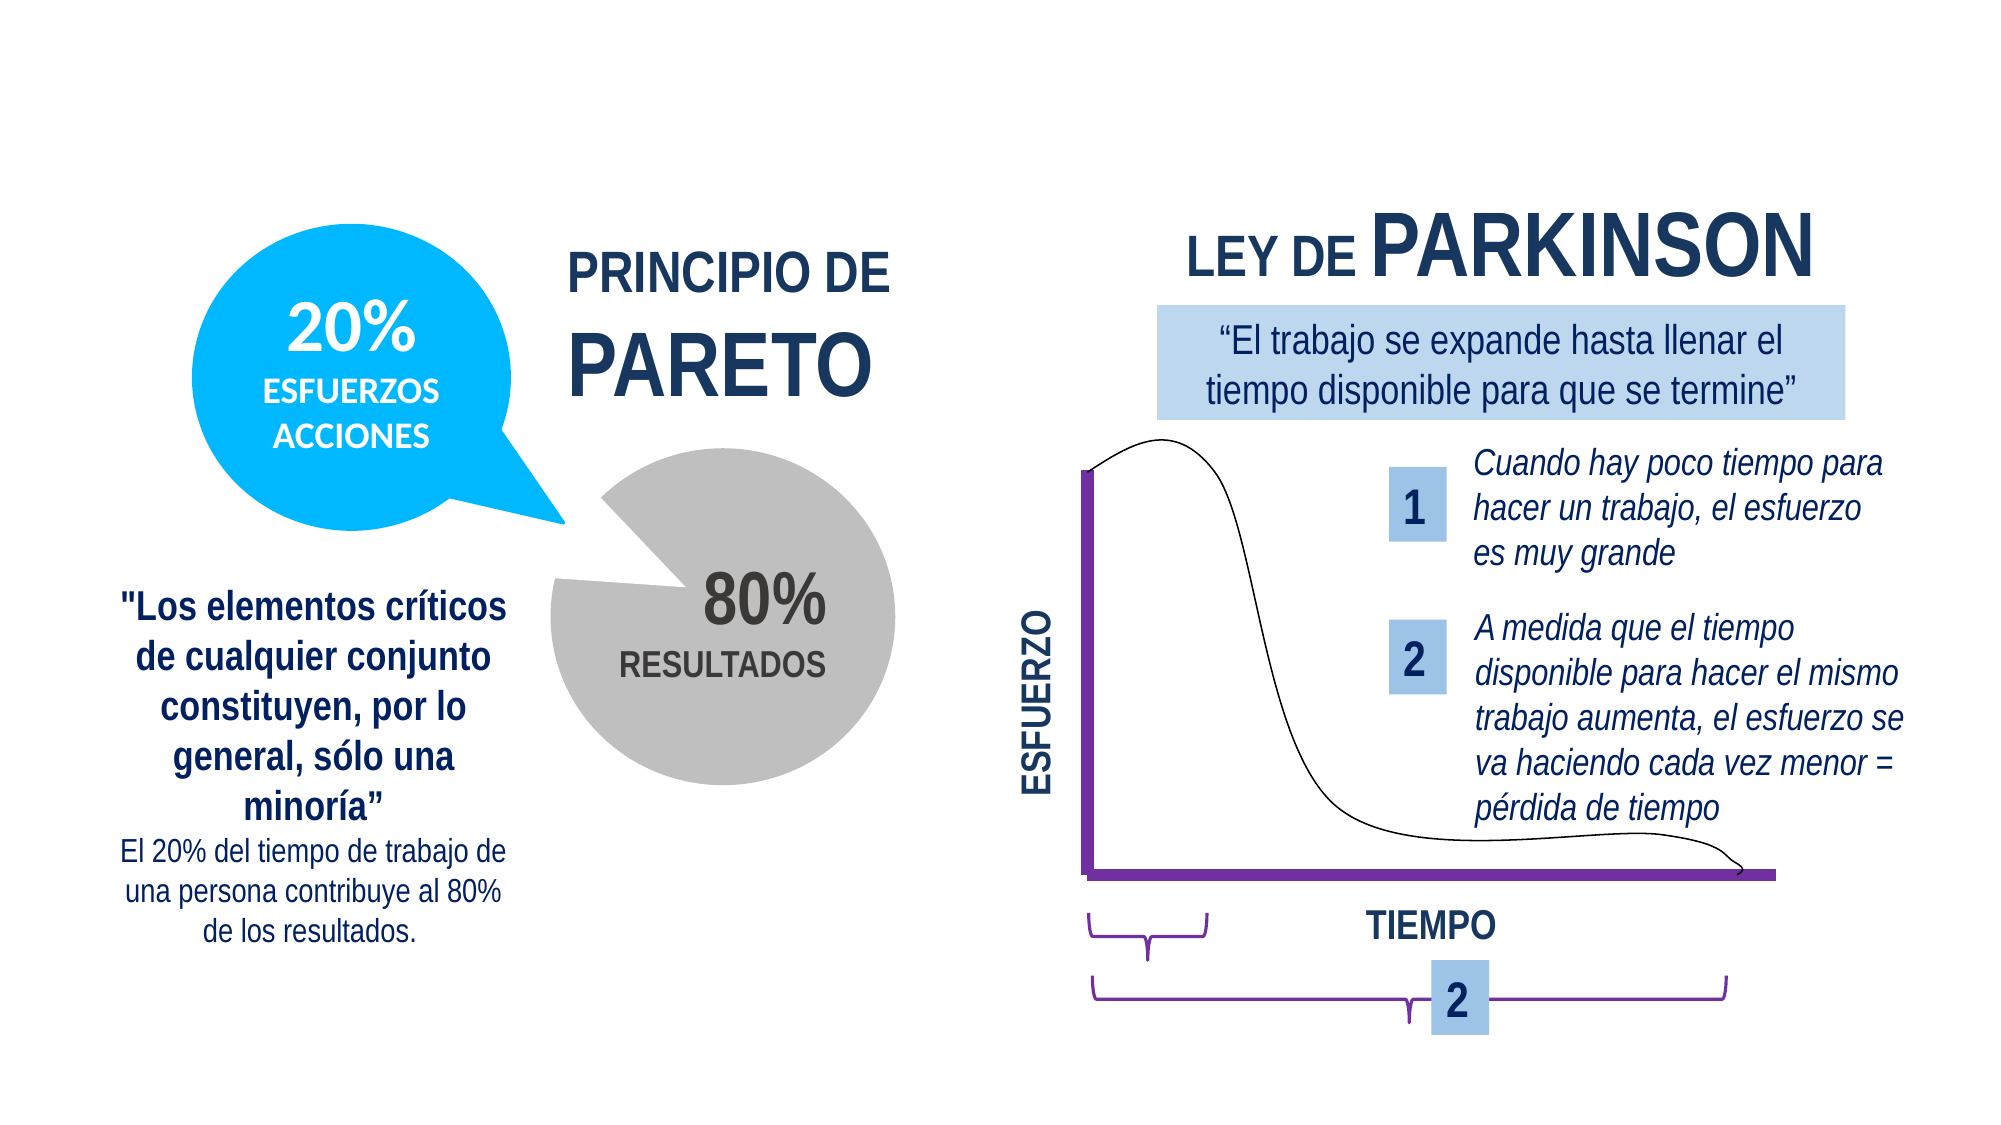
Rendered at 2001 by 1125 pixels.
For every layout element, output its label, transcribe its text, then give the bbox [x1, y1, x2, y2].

text_box TIEMPO [1351, 1000, 1407, 1006]
text_box PRINCIPIO DE PARETO [552, 226, 920, 493]
text_box 2 [1431, 960, 1490, 1035]
text_box 80% RESULTADOS [550, 448, 896, 786]
text_box TIEMPO [1411, 1000, 1431, 1006]
text_box 2 [1389, 619, 1447, 695]
text_box 1 [1389, 466, 1447, 542]
text_box A medida que el tiempo disponible para hacer el mismo trabajo aumenta, el esfuerzo se va haciendo cada vez menor = pérdida de tiempo [1460, 595, 1924, 836]
text_box ESFUERZO [1000, 594, 1087, 812]
text_box [1670, 836, 1743, 874]
text_box Cuando hay poco tiempo para hacer un trabajo, el esfuerzo es muy grande [1458, 430, 1906, 580]
text_box TIEMPO [1351, 890, 1513, 975]
text_box 20% ESFUERZOS ACCIONES [191, 223, 511, 531]
text_box [1088, 439, 1580, 841]
text_box [424, 404, 565, 525]
text_box [1092, 975, 1431, 1023]
text_box [539, 481, 686, 588]
text_box “El trabajo se expande hasta llenar el tiempo disponible para que se termine” [1157, 305, 1846, 420]
text_box [1088, 912, 1207, 961]
text_box LEY DE PARKINSON [1171, 176, 1832, 305]
text_box ESFUERZO [1088, 594, 1097, 812]
text_box [1490, 975, 1727, 1000]
text_box TIEMPO [1490, 1000, 1513, 1006]
text_box "Los elementos críticos de cualquier conjunto constituyen, por lo general, sólo una minoría” El 20% del tiempo de trabajo de una persona contribuye al 80% de los resultados. [93, 571, 535, 957]
